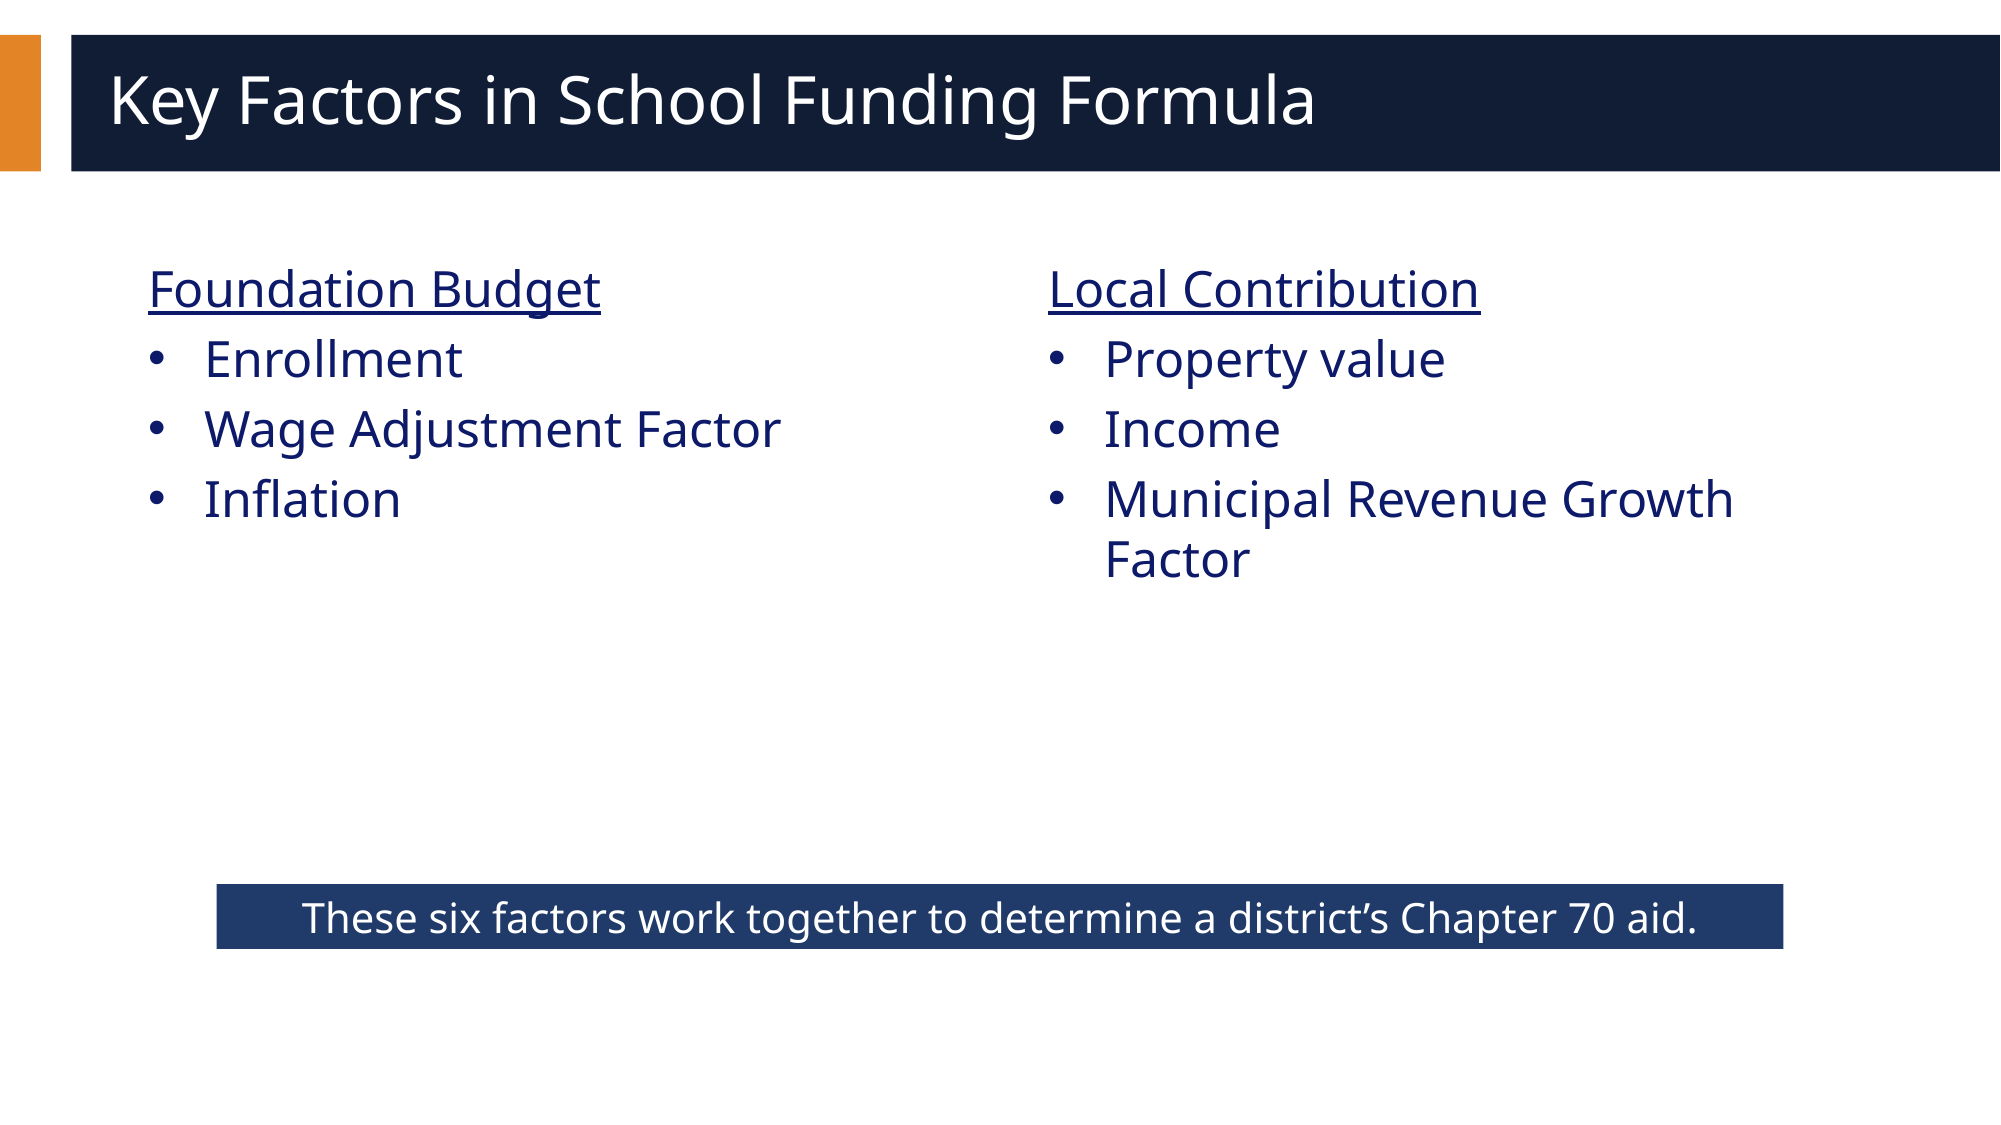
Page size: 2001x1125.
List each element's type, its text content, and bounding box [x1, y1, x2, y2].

text_box Local Contribution Property value Income Municipal Revenue Growth Factor [1033, 249, 1867, 993]
title Key Factors in School Funding Formula [93, 47, 1959, 159]
text_box These six factors work together to determine a district’s Chapter 70 aid. [216, 883, 1784, 950]
text_box Foundation Budget Enrollment Wage Adjustment Factor Inflation [133, 249, 967, 993]
